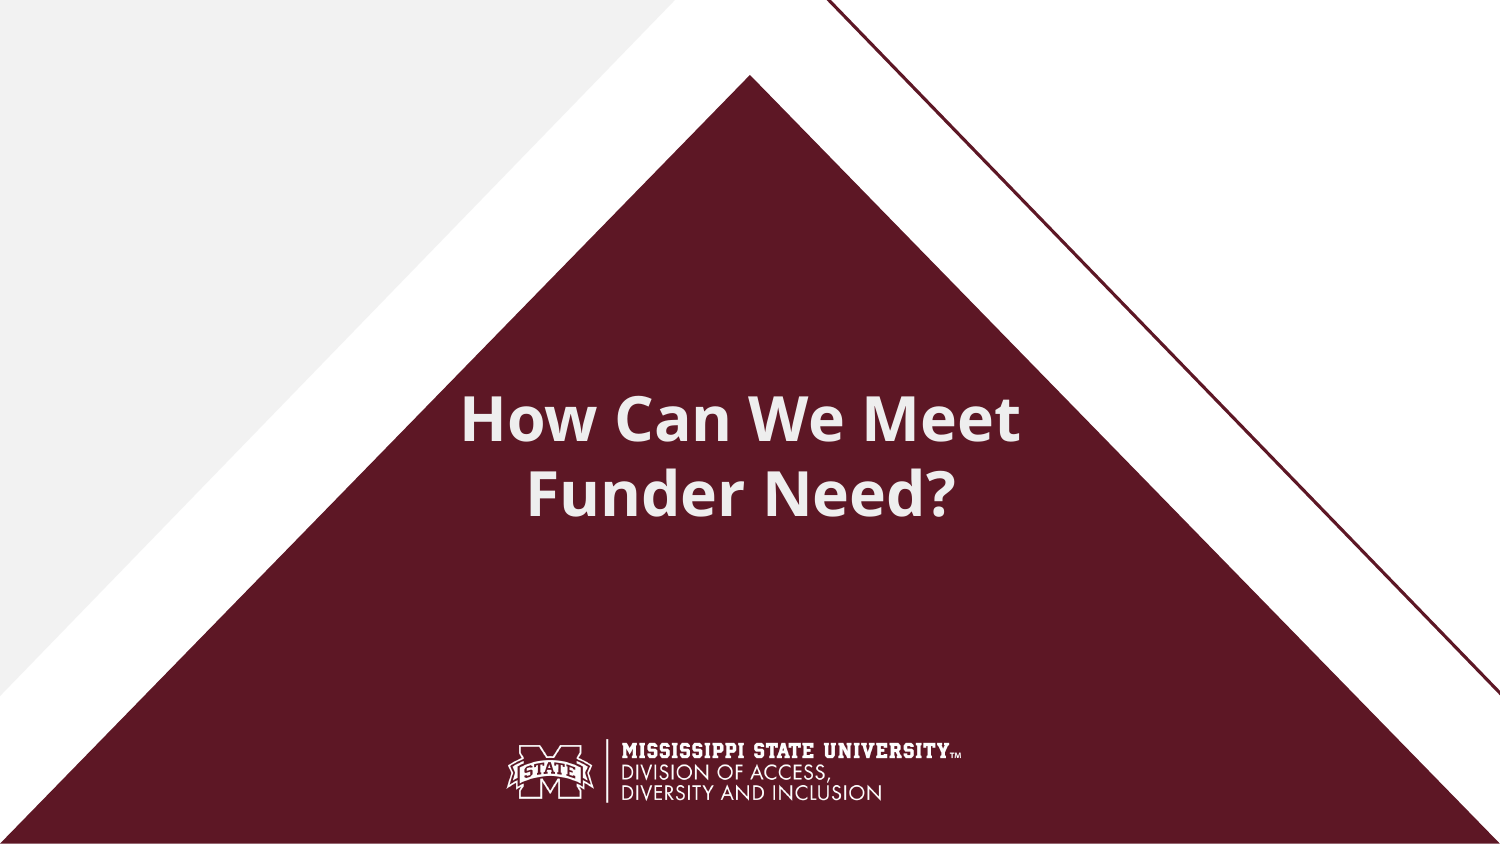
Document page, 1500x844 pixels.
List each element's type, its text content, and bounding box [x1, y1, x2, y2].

picture [506, 739, 961, 803]
title How Can We Meet Funder Need? [429, 396, 1053, 512]
